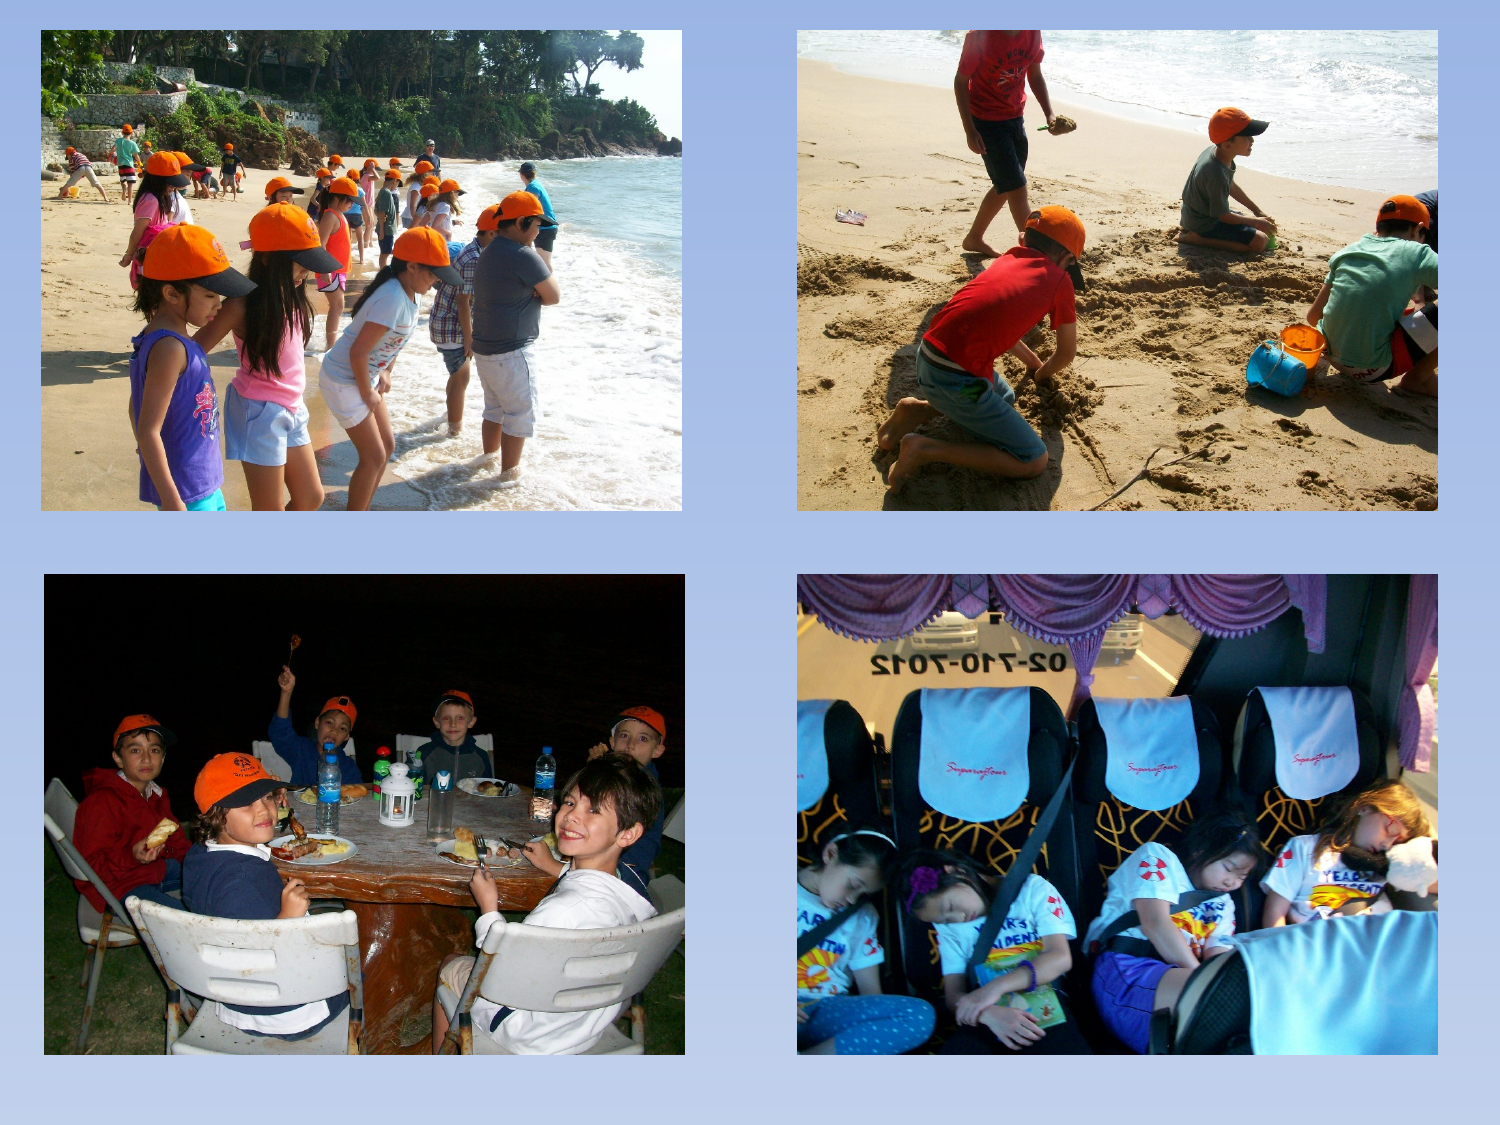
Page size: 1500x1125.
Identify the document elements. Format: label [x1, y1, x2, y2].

picture [43, 573, 685, 1055]
picture [796, 573, 1438, 1055]
picture [41, 30, 682, 512]
picture [796, 30, 1438, 512]
